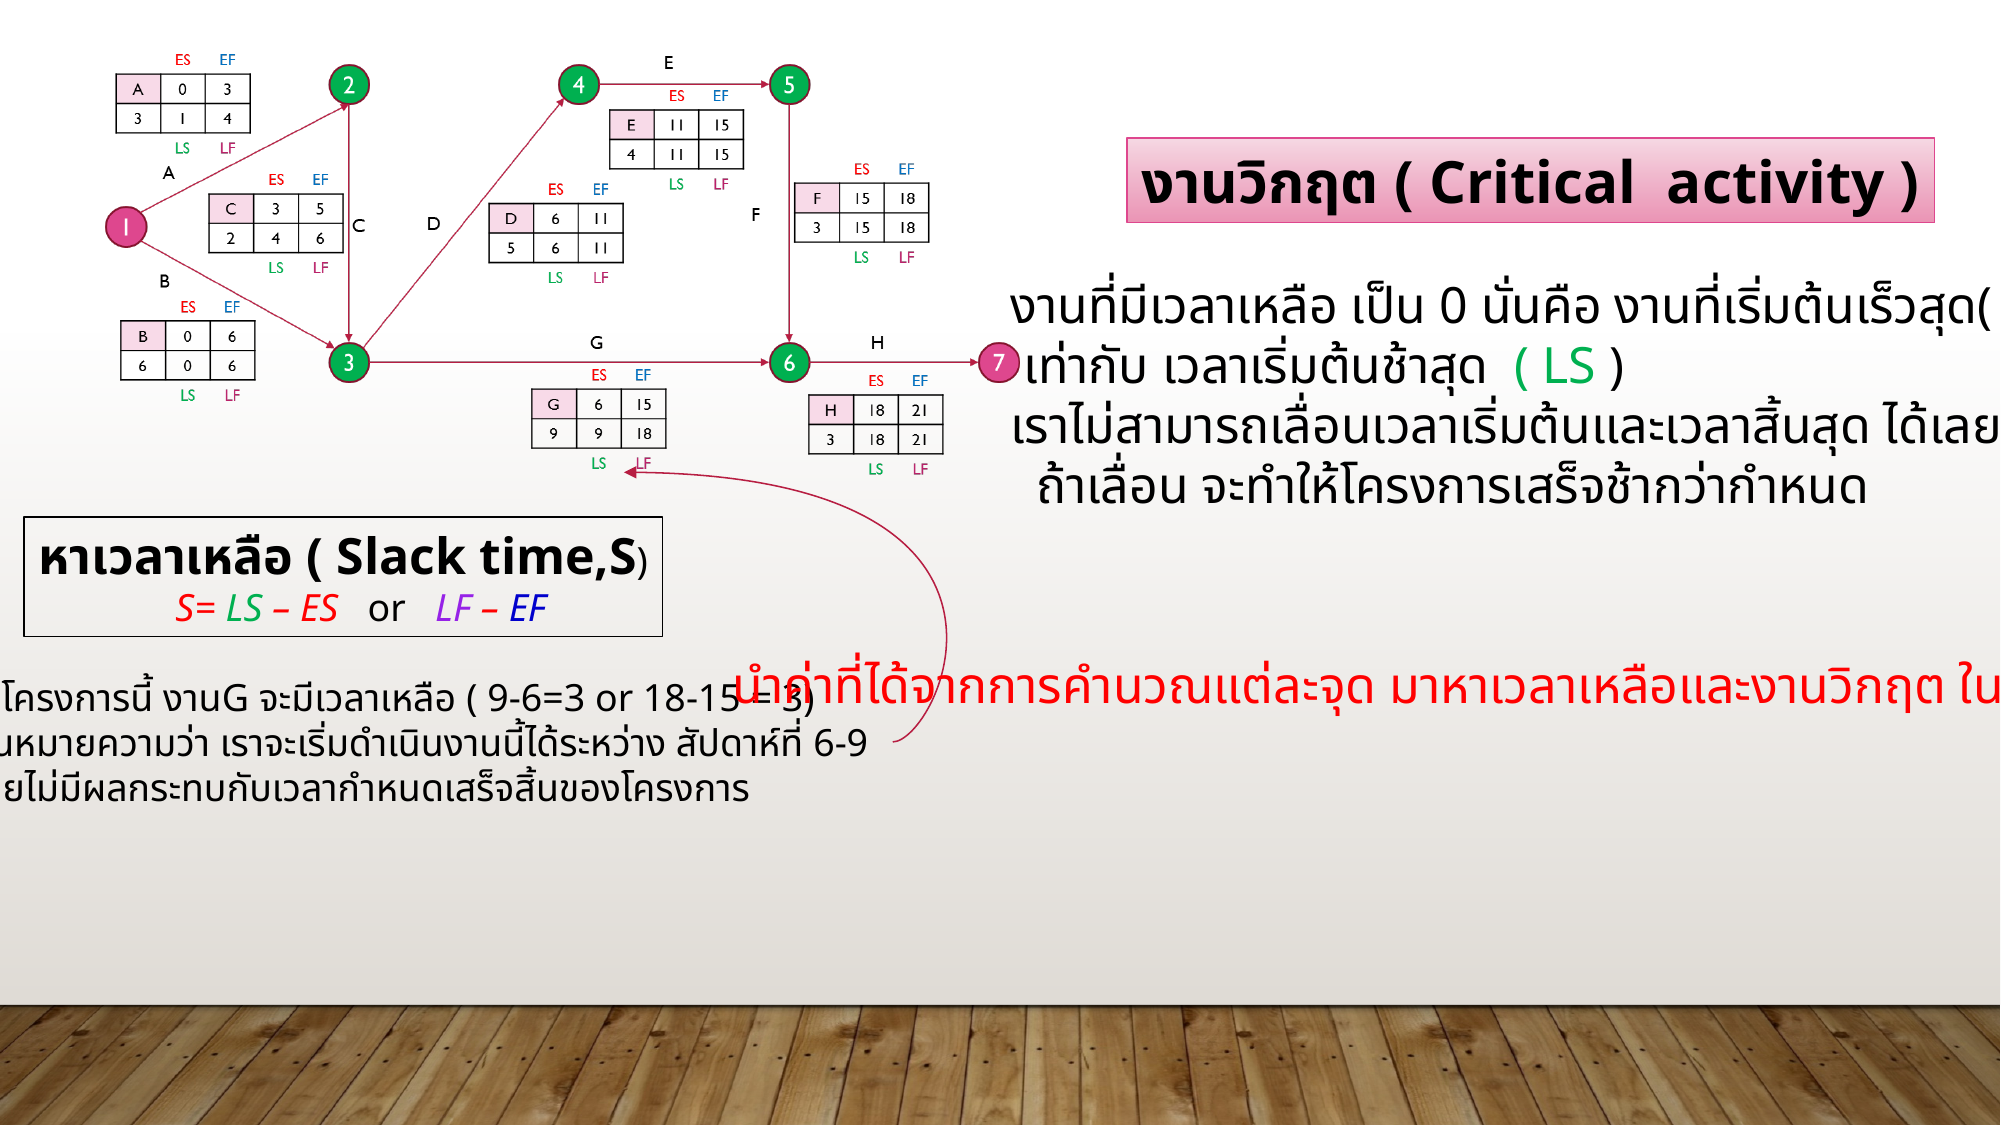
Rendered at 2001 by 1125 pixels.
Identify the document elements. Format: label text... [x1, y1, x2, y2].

text_box หาเวลาเหลือ ( Slack time,S) S= LS – ES or LF – EF [24, 516, 623, 637]
picture [104, 44, 1020, 489]
picture [0, 1005, 2000, 1125]
text_box นำค่าที่ได้จากการคำนวณแต่ละจุด มาหาเวลาเหลือและงานวิกฤต ในตาราง [784, 645, 2000, 721]
text_box ในโครงการนี้ งานG จะมีเวลาเหลือ ( 9-6=3 or 18-15 = 3) นั่นหมายความว่า เราจะเริ่มดำเนินงานนี้ได้ระหว่าง สัปดาห์ที่ 6-9 โดยไม่มีผลกระทบกับเวลากำหนดเสร็จสิ้นของโครงการ [0, 667, 893, 817]
text_box งานที่มีเวลาเหลือ เป็น 0 นั่นคือ งานที่เริ่มต้นเร็วสุด( ES ) เท่ากับ เวลาเริ่มต้นช้าสุด ( LS ) เราไม่สามารถเลื่อนเวลาเริ่มต้นและเวลาสิ้นสุด ได้เลย ถ้าเลื่อน จะทำให้โครงการเสร็จช้ากว่ากำหนด [995, 266, 2000, 521]
text_box งานวิกฤต ( Critical activity ) [1126, 137, 1935, 223]
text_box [623, 472, 784, 744]
